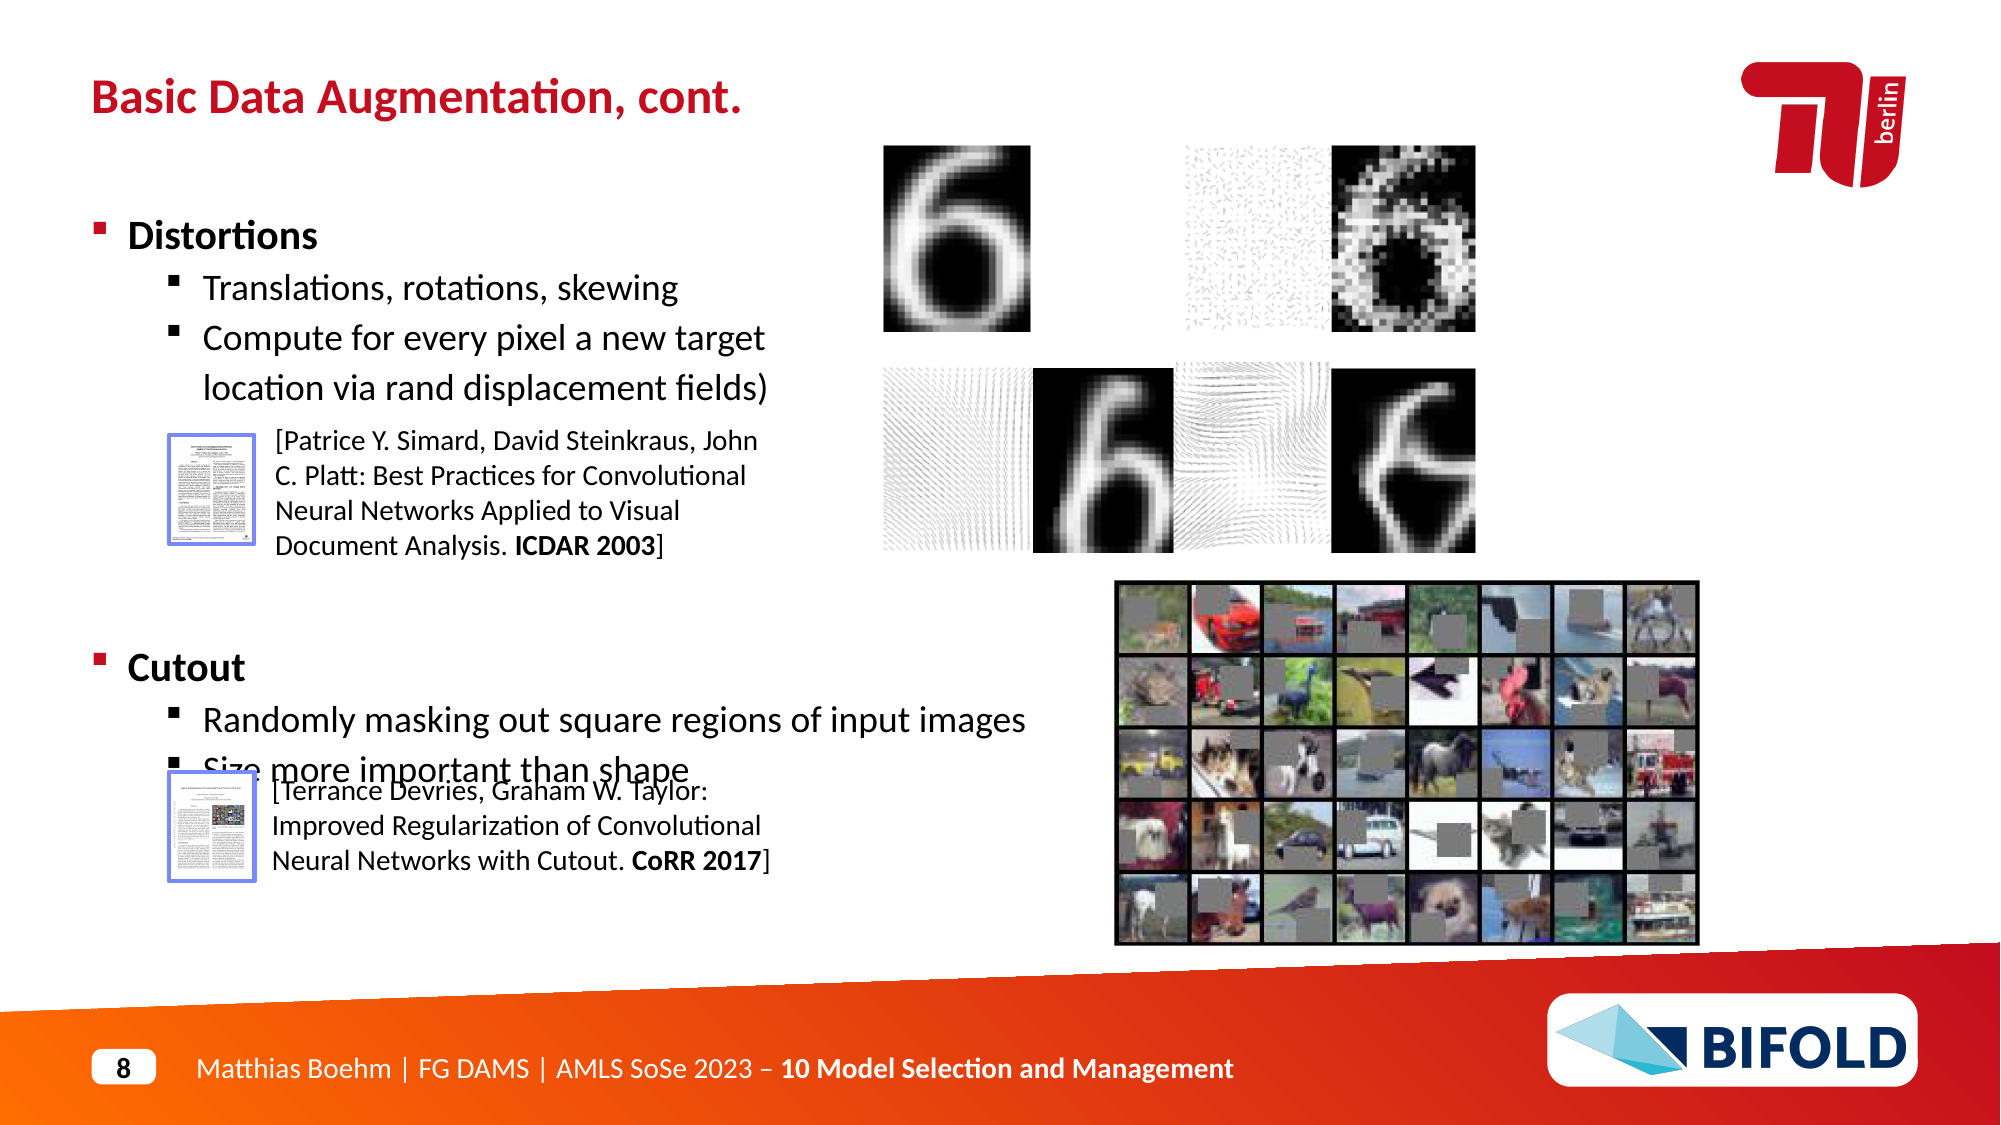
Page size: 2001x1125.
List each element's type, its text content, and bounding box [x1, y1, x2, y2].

picture [1112, 578, 1702, 948]
picture [1556, 1004, 1906, 1075]
picture [170, 773, 253, 879]
text_box [Terrance Devries, Graham W. Taylor: Improved Regularization of Convolutional Neural Networks with Cutout. CoRR 2017] [271, 764, 797, 884]
picture [170, 436, 253, 542]
list Distortions Translations, rotations, skewing Compute for every pixel a new target location via rand displacement fields) Cutout Randomly masking out square regions of input images Size more important than shape [90, 208, 1908, 948]
picture [1741, 62, 1906, 188]
text_box [Patrice Y. Simard, David Steinkraus, John C. Platt: Best Practices for Convolutional Neural Networks Applied to Visual Document Analysis. ICDAR 2003] [275, 414, 778, 569]
list Basic Data Augmentation, cont. [91, 65, 1455, 183]
picture [882, 142, 1478, 553]
